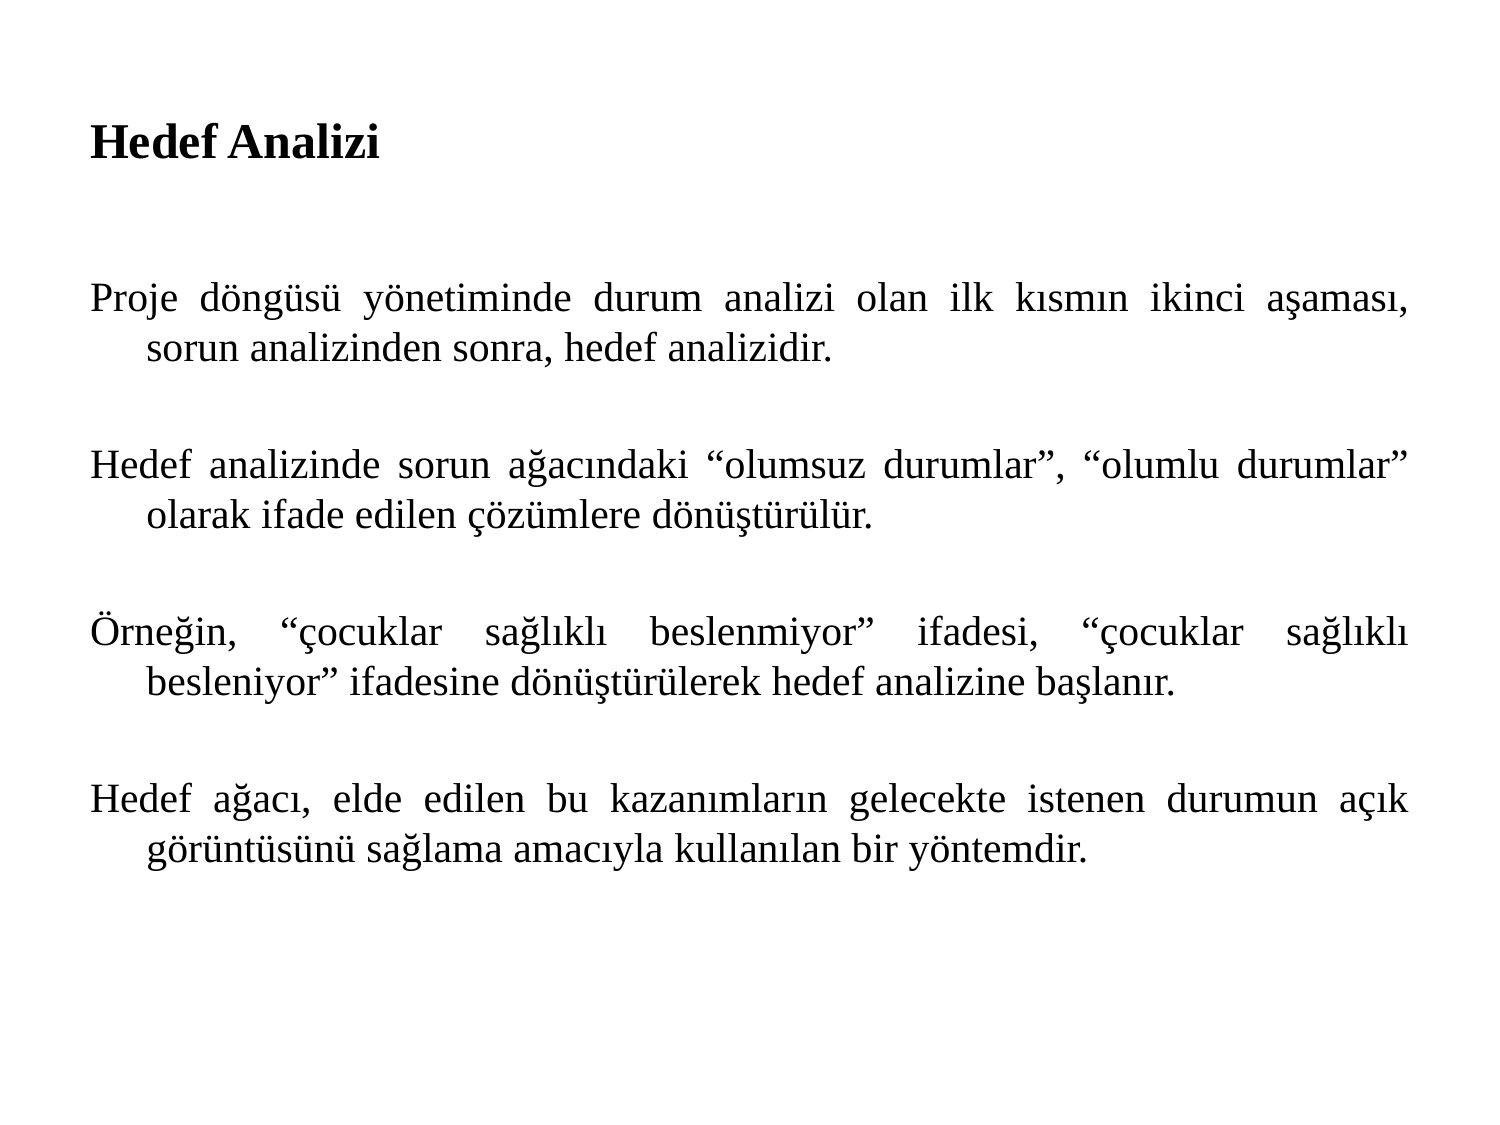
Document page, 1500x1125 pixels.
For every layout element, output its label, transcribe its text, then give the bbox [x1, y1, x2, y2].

title Hedef Analizi [75, 45, 1425, 233]
list Proje döngüsü yönetiminde durum analizi olan ilk kısmın ikinci aşaması, sorun analizinden sonra, hedef analizidir. Hedef analizinde sorun ağacındaki “olumsuz durumlar”, “olumlu durumlar” olarak ifade edilen çözümlere dönüştürülür. Örneğin, “çocuklar sağlıklı beslenmiyor” ifadesi, “çocuklar sağlıklı besleniyor” ifadesine dönüştürülerek hedef analizine başlanır. Hedef ağacı, elde edilen bu kazanımların gelecekte istenen durumun açık görüntüsünü sağlama amacıyla kullanılan bir yöntemdir. [75, 262, 1425, 1005]
